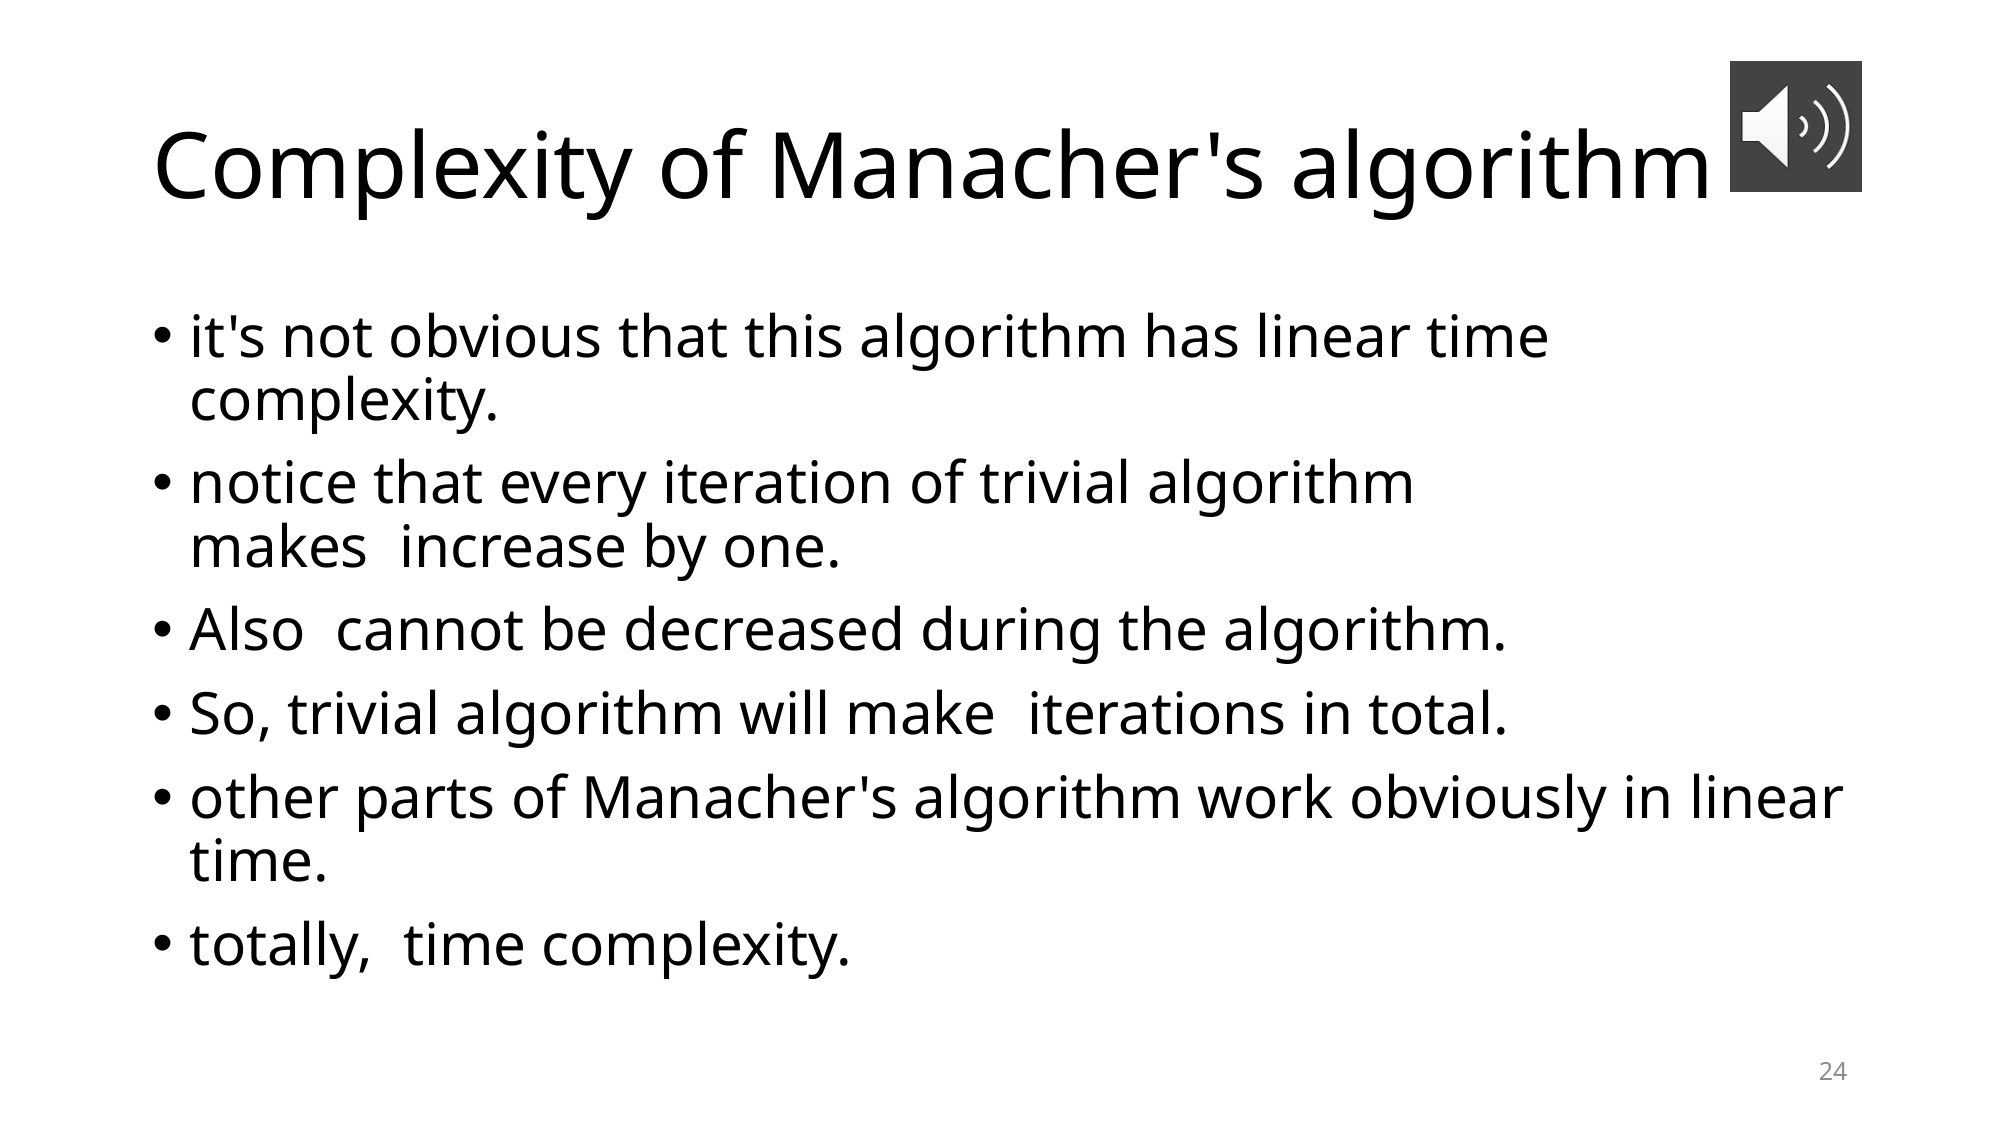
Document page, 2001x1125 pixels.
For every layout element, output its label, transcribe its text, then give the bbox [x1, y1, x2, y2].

title Complexity of Manacher's algorithm [137, 59, 1863, 278]
slide_number 24 [1412, 1042, 1863, 1103]
picture [1729, 59, 1863, 194]
